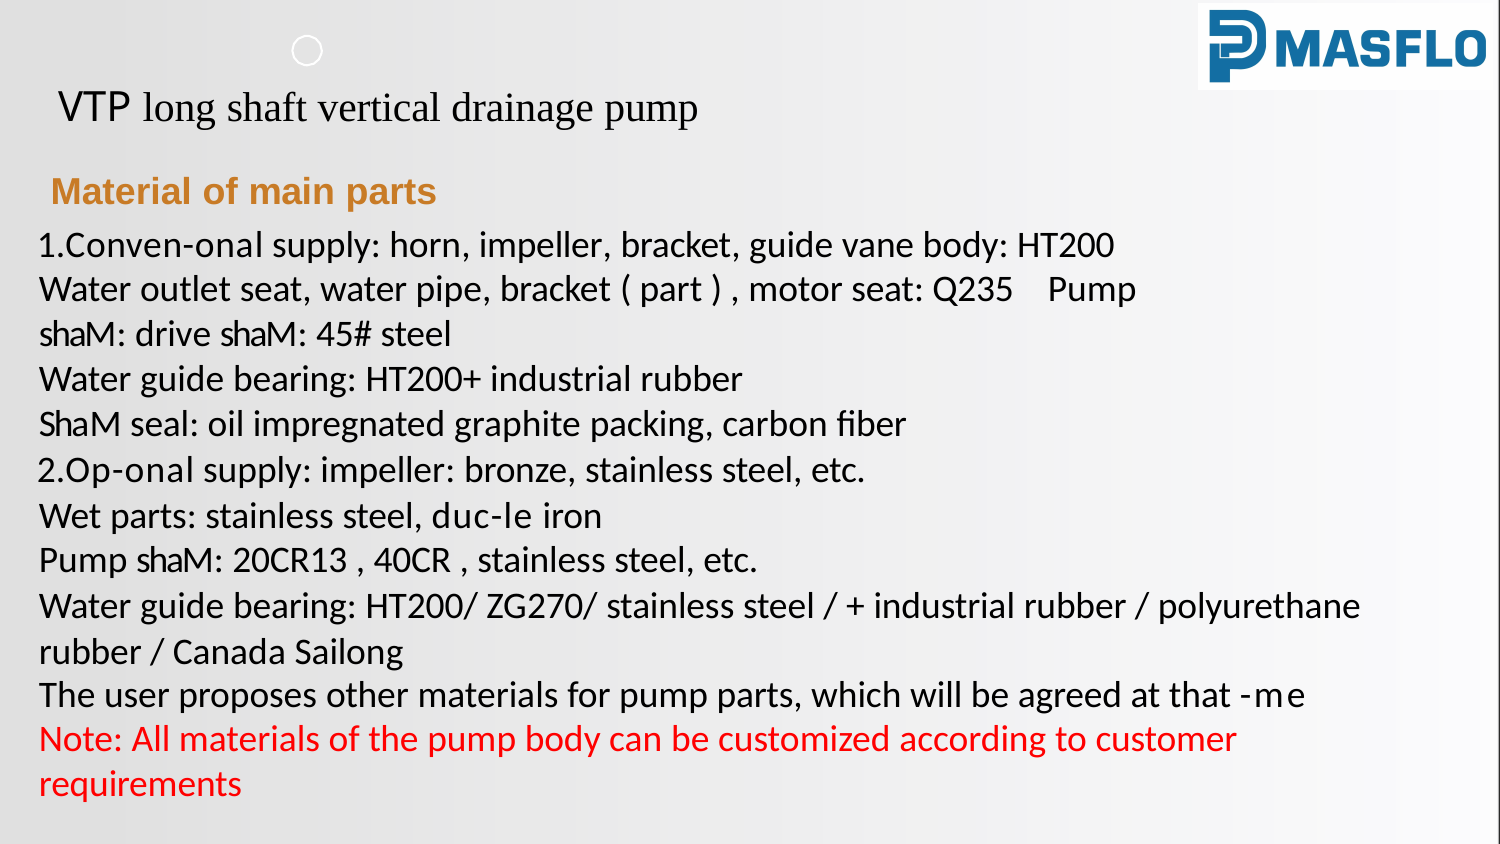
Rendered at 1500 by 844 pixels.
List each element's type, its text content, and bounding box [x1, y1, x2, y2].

picture [1198, 2, 1493, 90]
text_box [0, 0, 1500, 844]
text_box [292, 35, 322, 66]
text_box Material of main parts Conven-onal supply: horn, impeller, bracket, guide vane body: HT200 Water outlet seat, water pipe, bracket ( part ) , motor seat: Q235 Pump shaM: drive shaM: 45# steel Water guide bearing: HT200+ industrial rubber ShaM seal: oil impregnated graphite packing, carbon ﬁber Op-onal supply: impeller: bronze, stainless steel, etc. Wet parts: stainless steel, duc-le iron Pump shaM: 20CR13 , 40CR , stainless steel, etc. Water guide bearing: HT200/ ZG270/ stainless steel / + industrial rubber / polyurethane rubber / Canada Sailong The user proposes other materials for pump parts, which will be agreed at that -me Note: All materials of the pump body can be customized according to customer requirements [36, 167, 1463, 804]
text_box VTP long shaft vertical drainage pump [56, 79, 746, 130]
